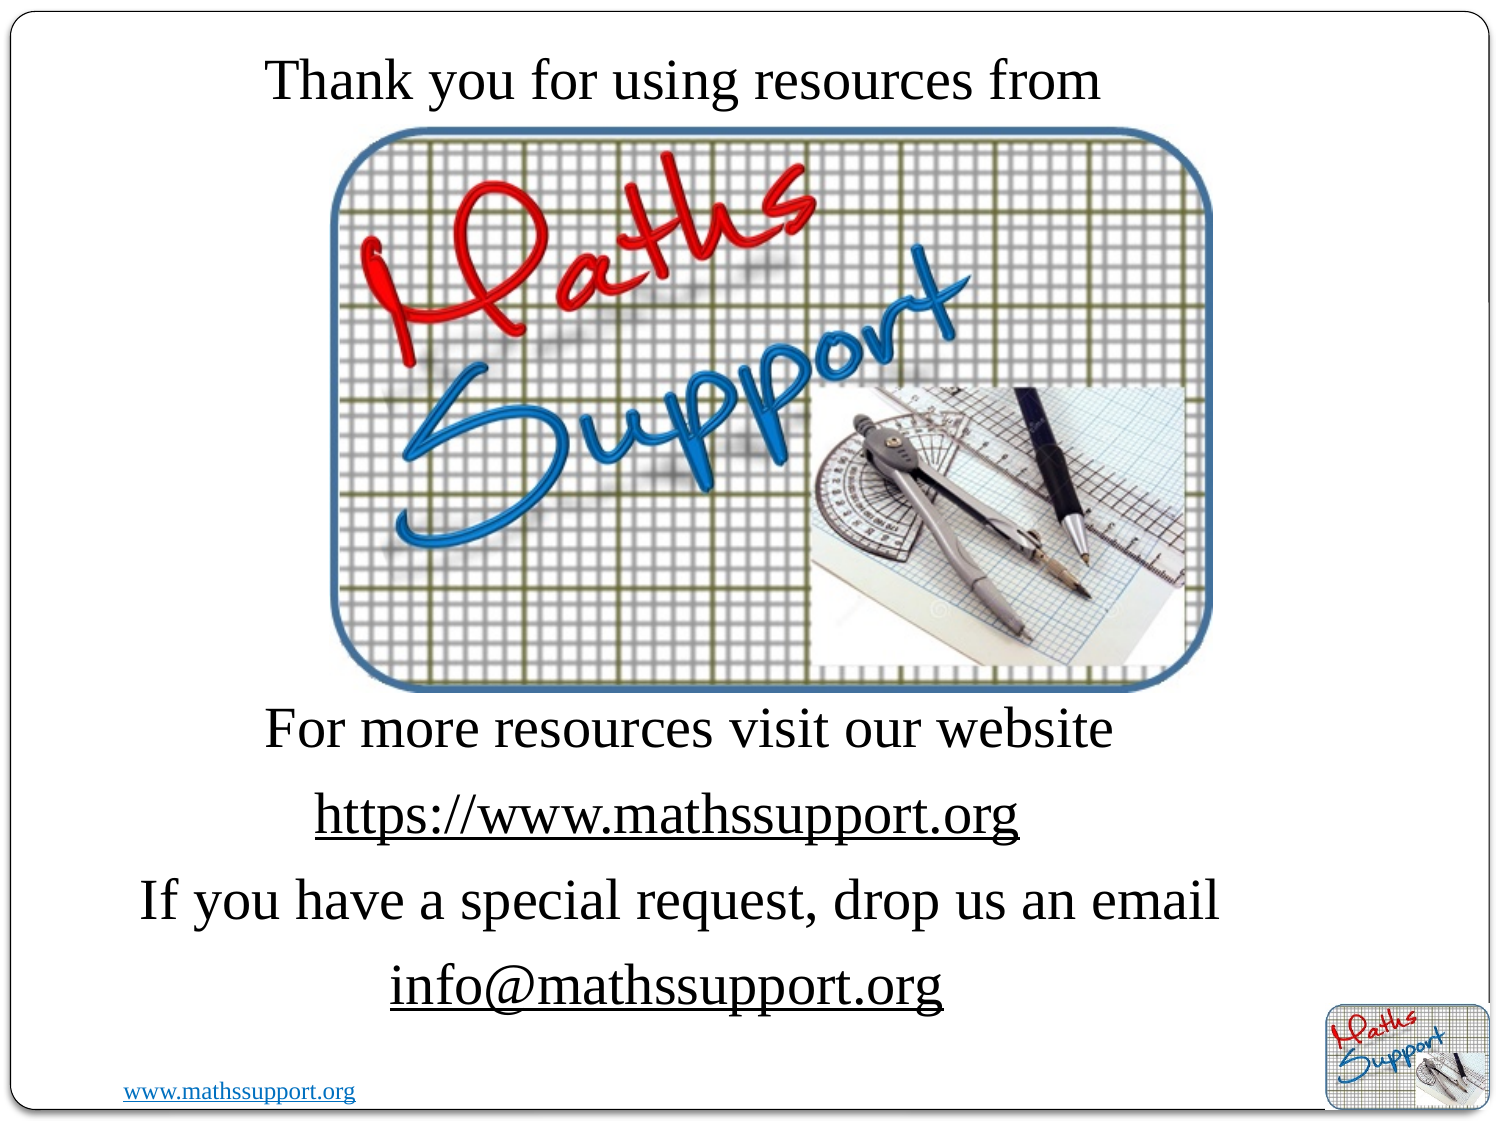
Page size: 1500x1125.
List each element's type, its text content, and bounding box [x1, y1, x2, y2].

text_box If you have a special request, drop us an email [124, 853, 1413, 939]
text_box For more resources visit our website [249, 681, 1300, 767]
text_box [130, 1074, 414, 1109]
text_box Thank you for using resources from [249, 33, 1300, 119]
text_box info@mathssupport.org [375, 939, 1172, 1024]
text_box [1324, 1004, 1488, 1106]
picture [329, 124, 1213, 693]
text_box https://www.mathssupport.org [300, 767, 1254, 853]
picture [1325, 1003, 1490, 1110]
